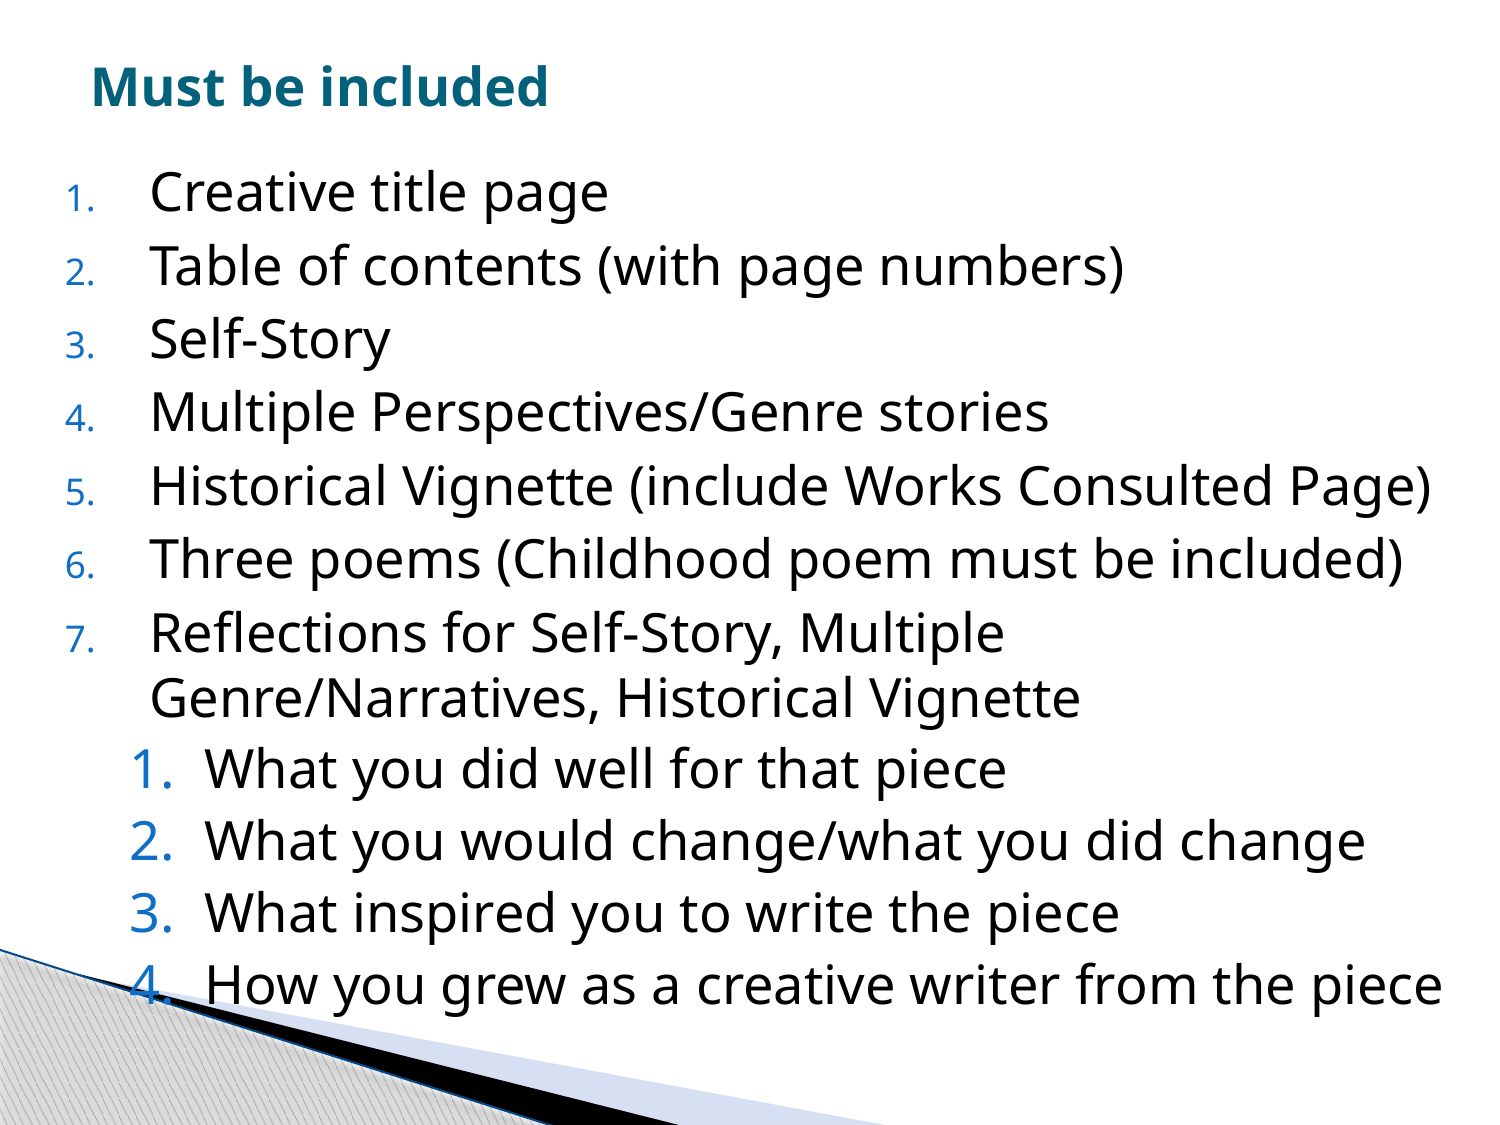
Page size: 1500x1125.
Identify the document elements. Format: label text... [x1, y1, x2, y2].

title Must be included [75, 45, 1425, 125]
list Creative title page Table of contents (with page numbers) Self-Story Multiple Perspectives/Genre stories Historical Vignette (include Works Consulted Page) Three poems (Childhood poem must be included) Reflections for Self-Story, Multiple Genre/Narratives, Historical Vignette What you did well for that piece What you would change/what you did change What inspired you to write the piece How you grew as a creative writer from the piece [50, 149, 1475, 1075]
